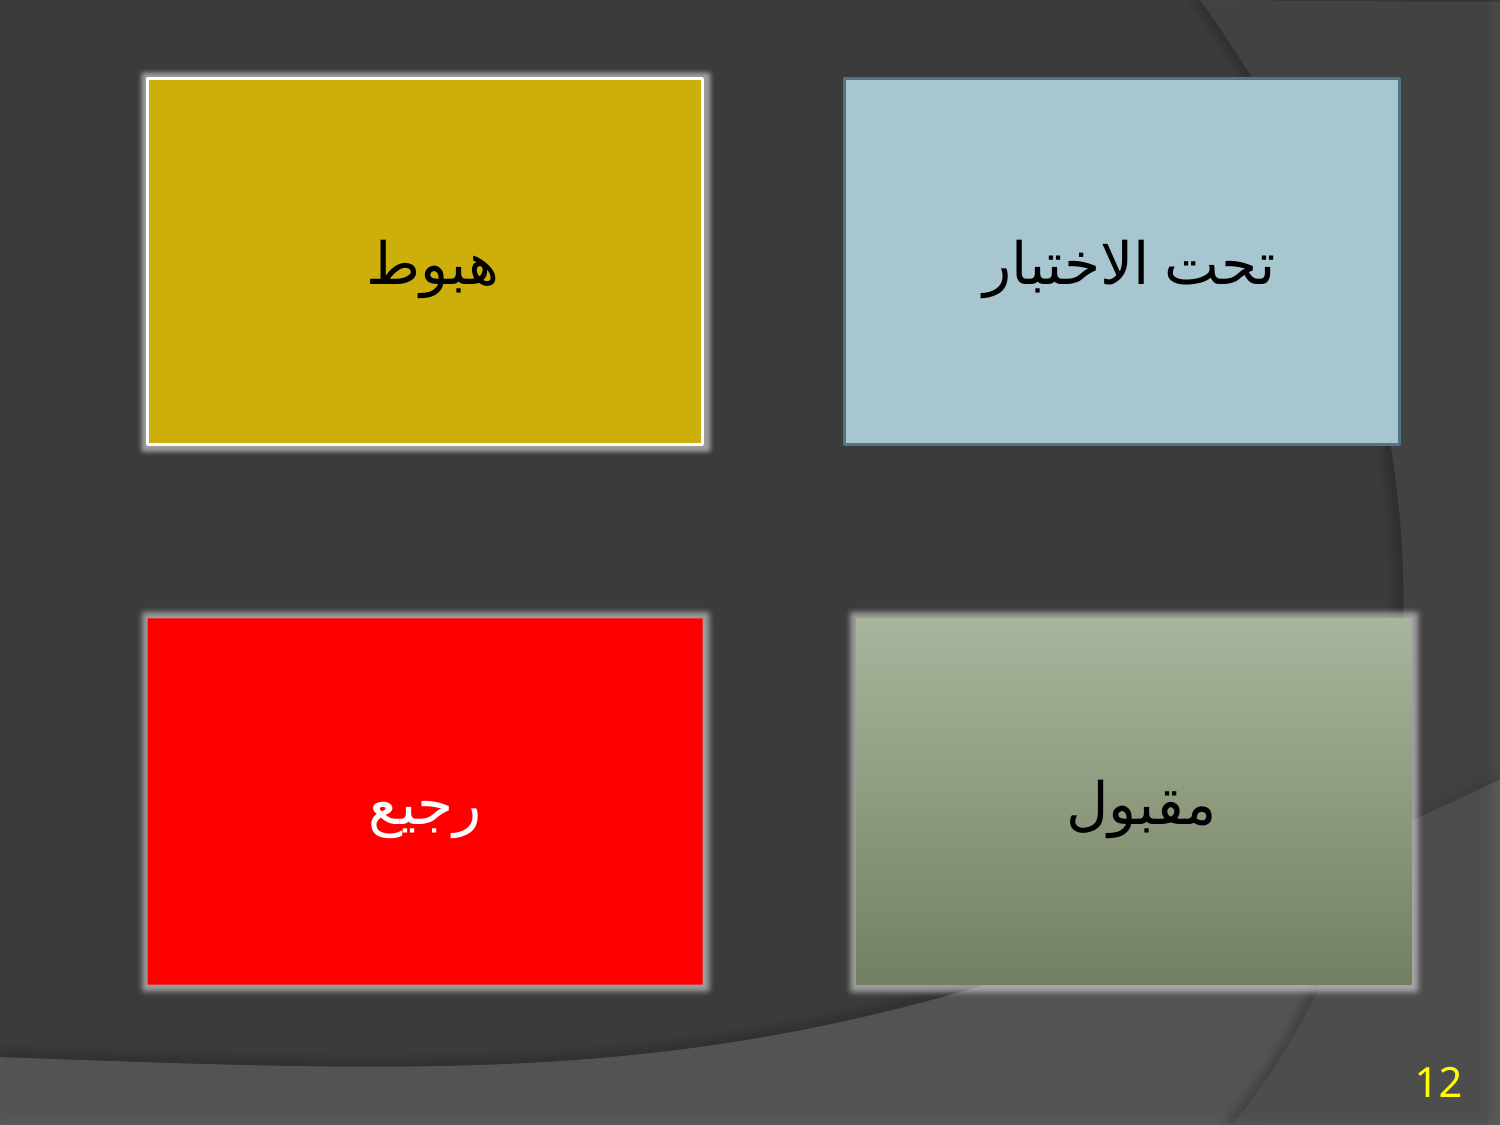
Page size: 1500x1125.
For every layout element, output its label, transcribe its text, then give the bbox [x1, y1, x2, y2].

text_box هبوط [146, 77, 704, 446]
text_box رجيع [147, 618, 703, 985]
text_box تحت الاختبار [843, 77, 1401, 446]
text_box مقبول [856, 618, 1412, 985]
slide_number 12 [1337, 1053, 1463, 1114]
